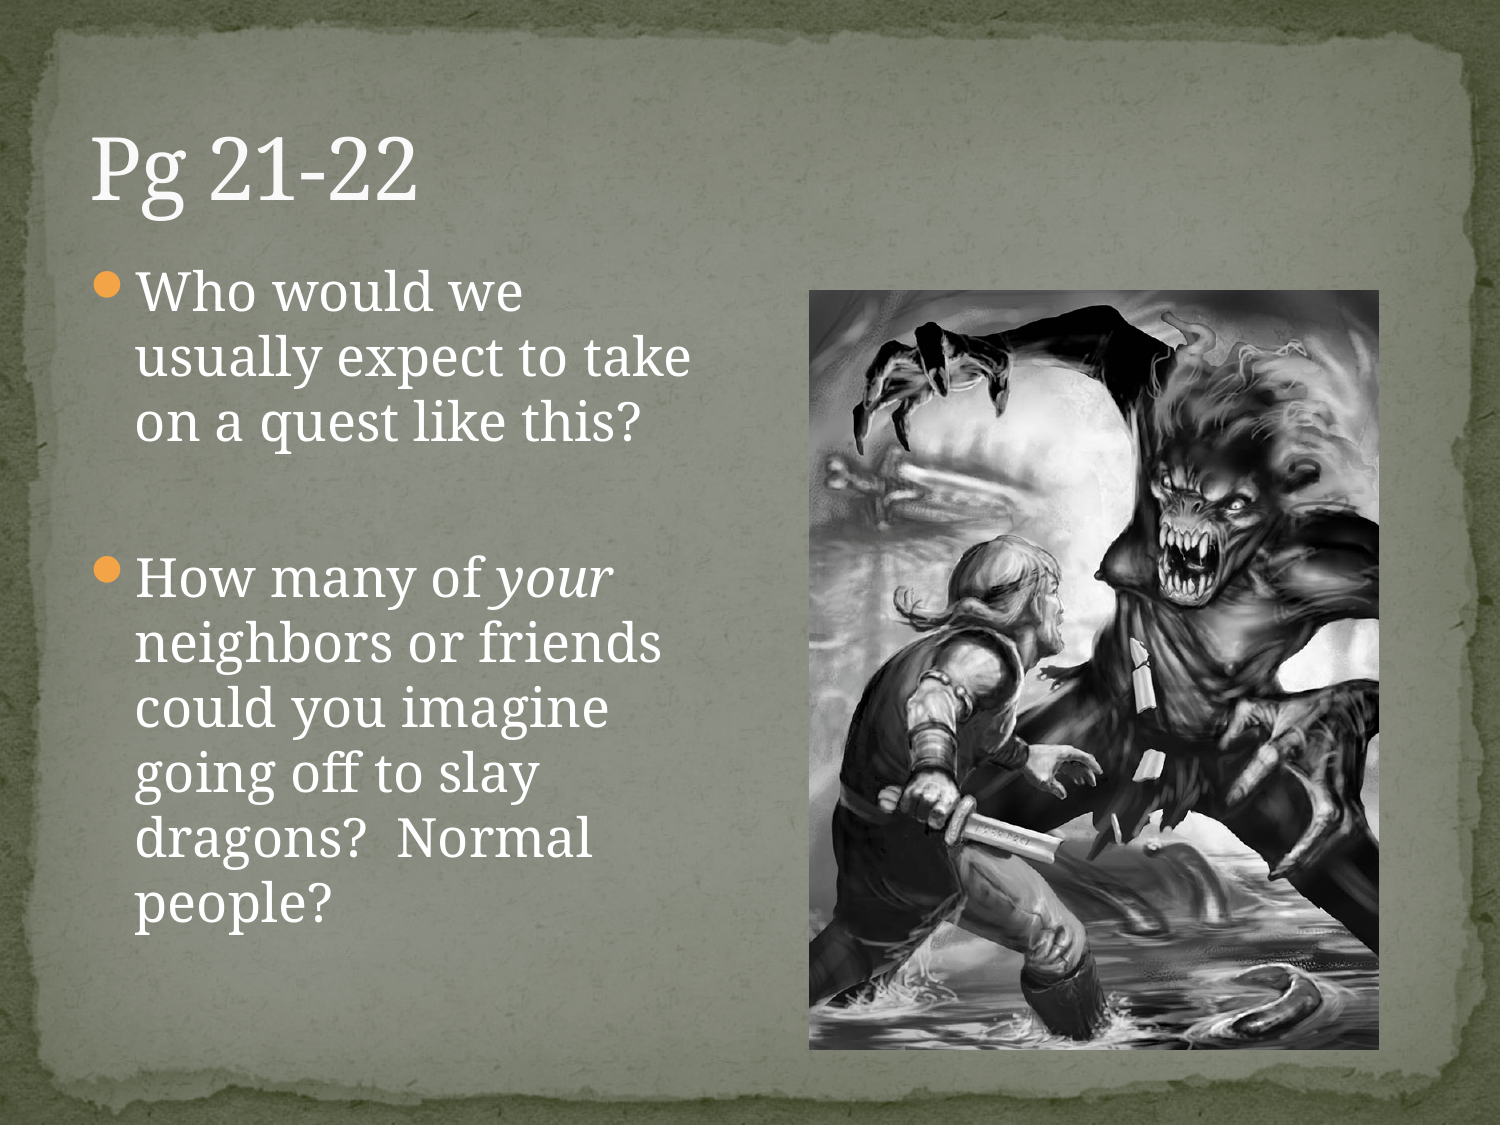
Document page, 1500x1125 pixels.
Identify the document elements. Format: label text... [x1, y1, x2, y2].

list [810, 292, 1379, 1050]
title Pg 21-22 [74, 24, 1425, 225]
list Who would we usually expect to take on a quest like this? How many of your neighbors or friends could you imagine going off to slay dragons? Normal people? [75, 249, 741, 1000]
